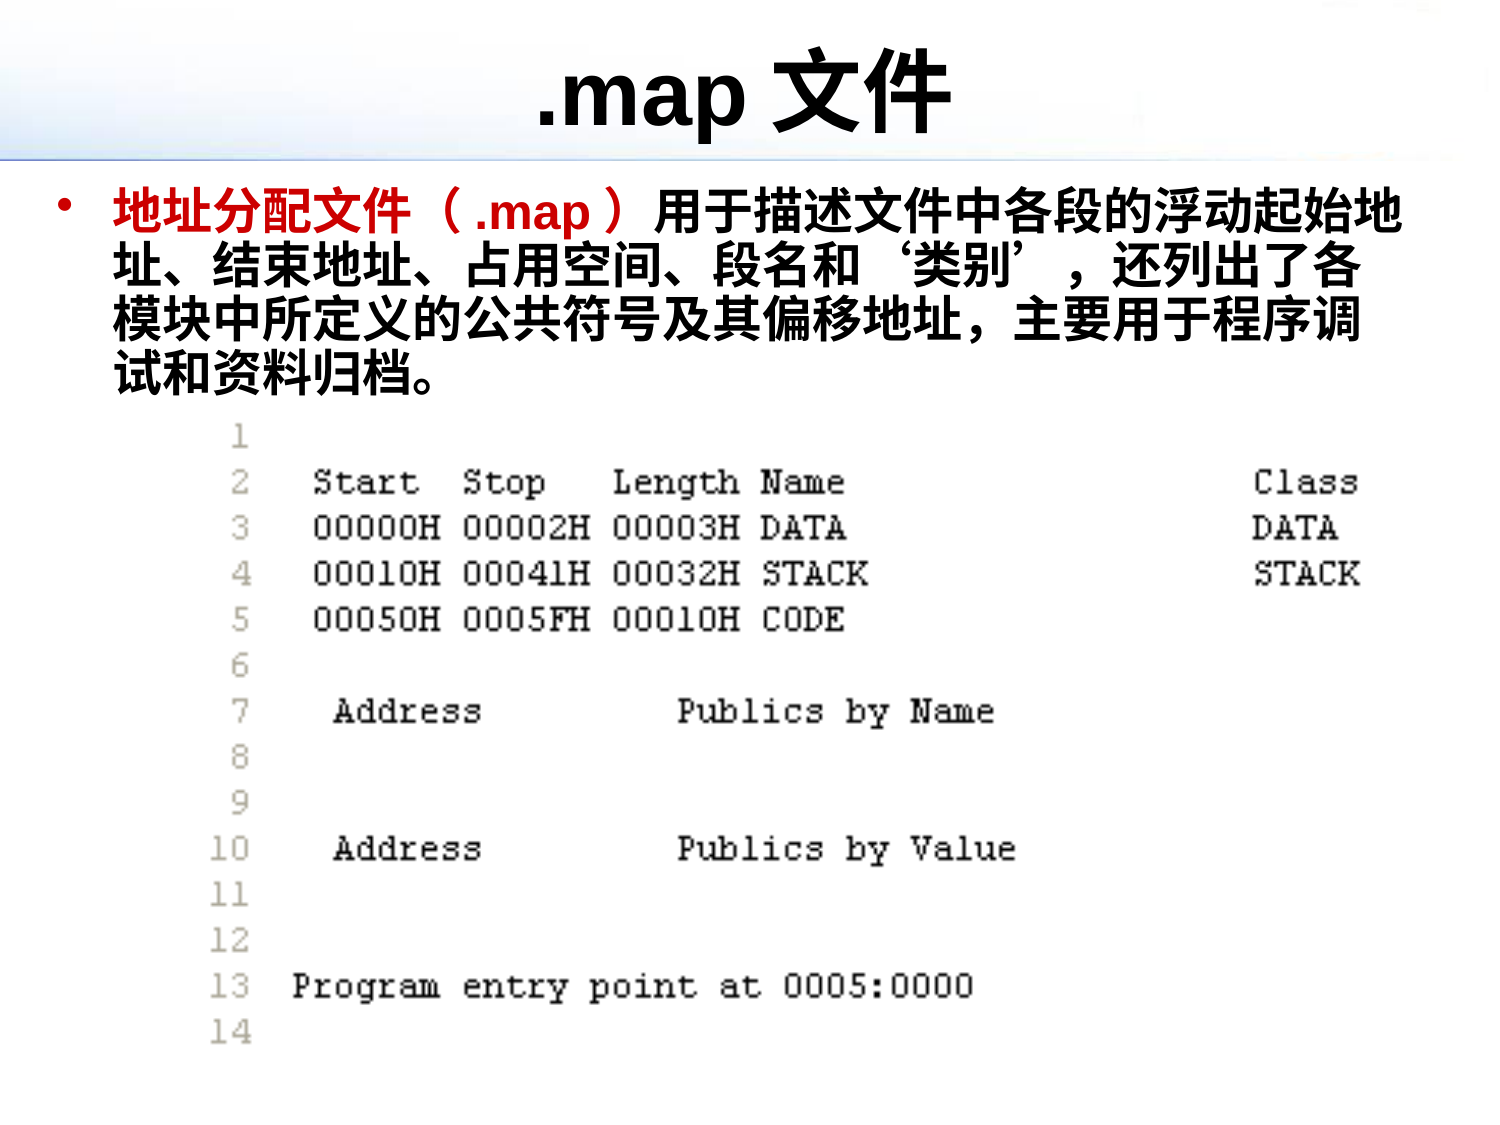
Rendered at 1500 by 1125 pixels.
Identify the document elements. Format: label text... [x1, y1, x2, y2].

title .map文件 [29, 31, 1459, 147]
picture [0, 0, 1500, 161]
picture [206, 396, 1376, 1073]
list 地址分配文件（.map）用于描述文件中各段的浮动起始地址、结束地址、占用空间、段名和‘类别’，还列出了各模块中所定义的公共符号及其偏移地址，主要用于程序调试和资料归档。 [41, 179, 1425, 433]
